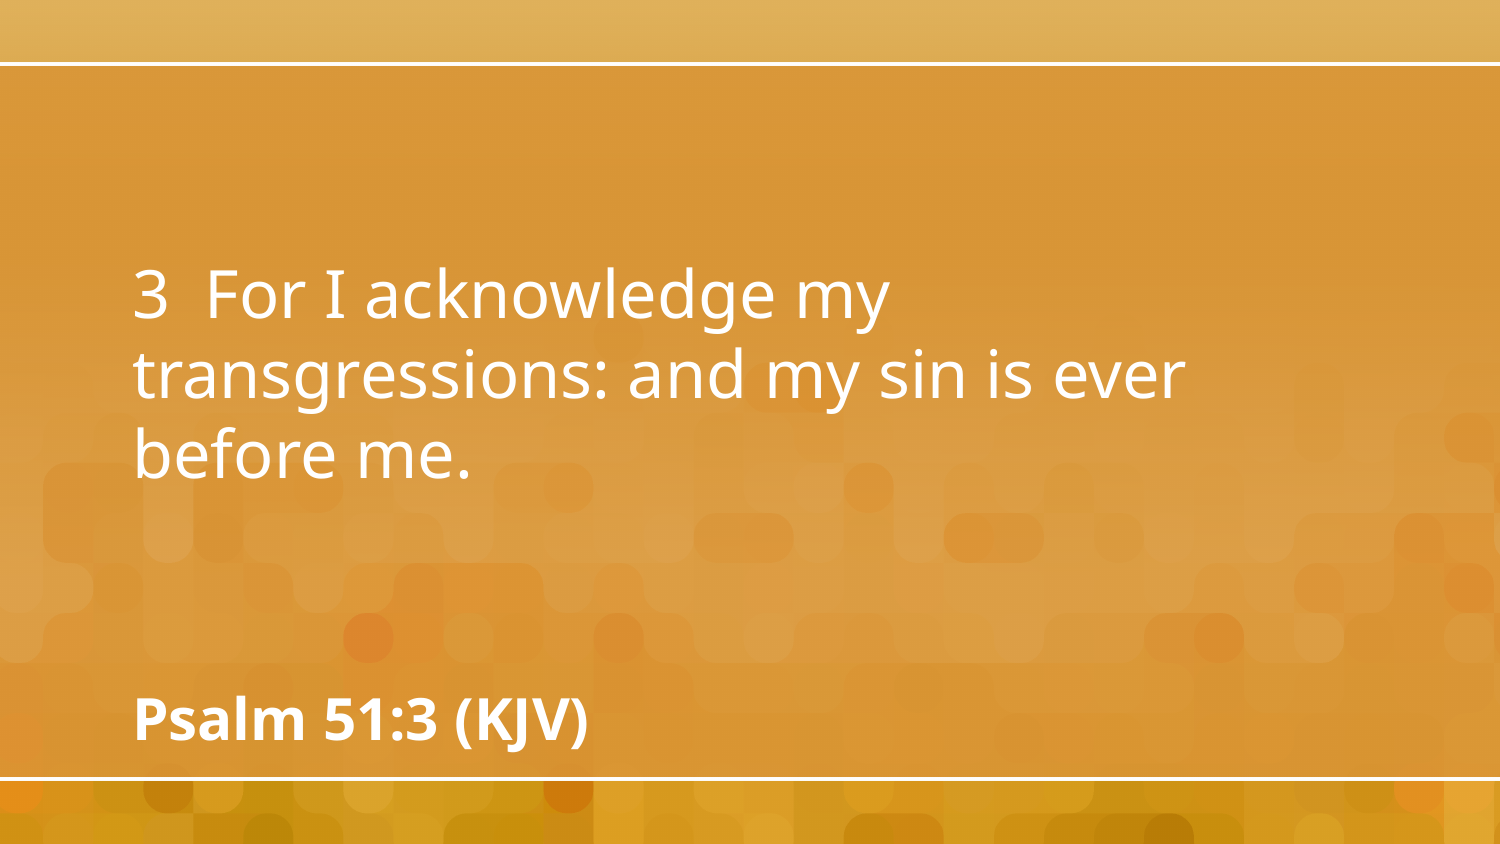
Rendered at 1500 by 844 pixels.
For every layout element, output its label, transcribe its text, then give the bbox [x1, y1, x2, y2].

list 3 For I acknowledge my transgressions: and my sin is ever before me. [116, 70, 1343, 675]
picture [0, 0, 1500, 844]
list Psalm 51:3 (KJV) [116, 674, 799, 760]
